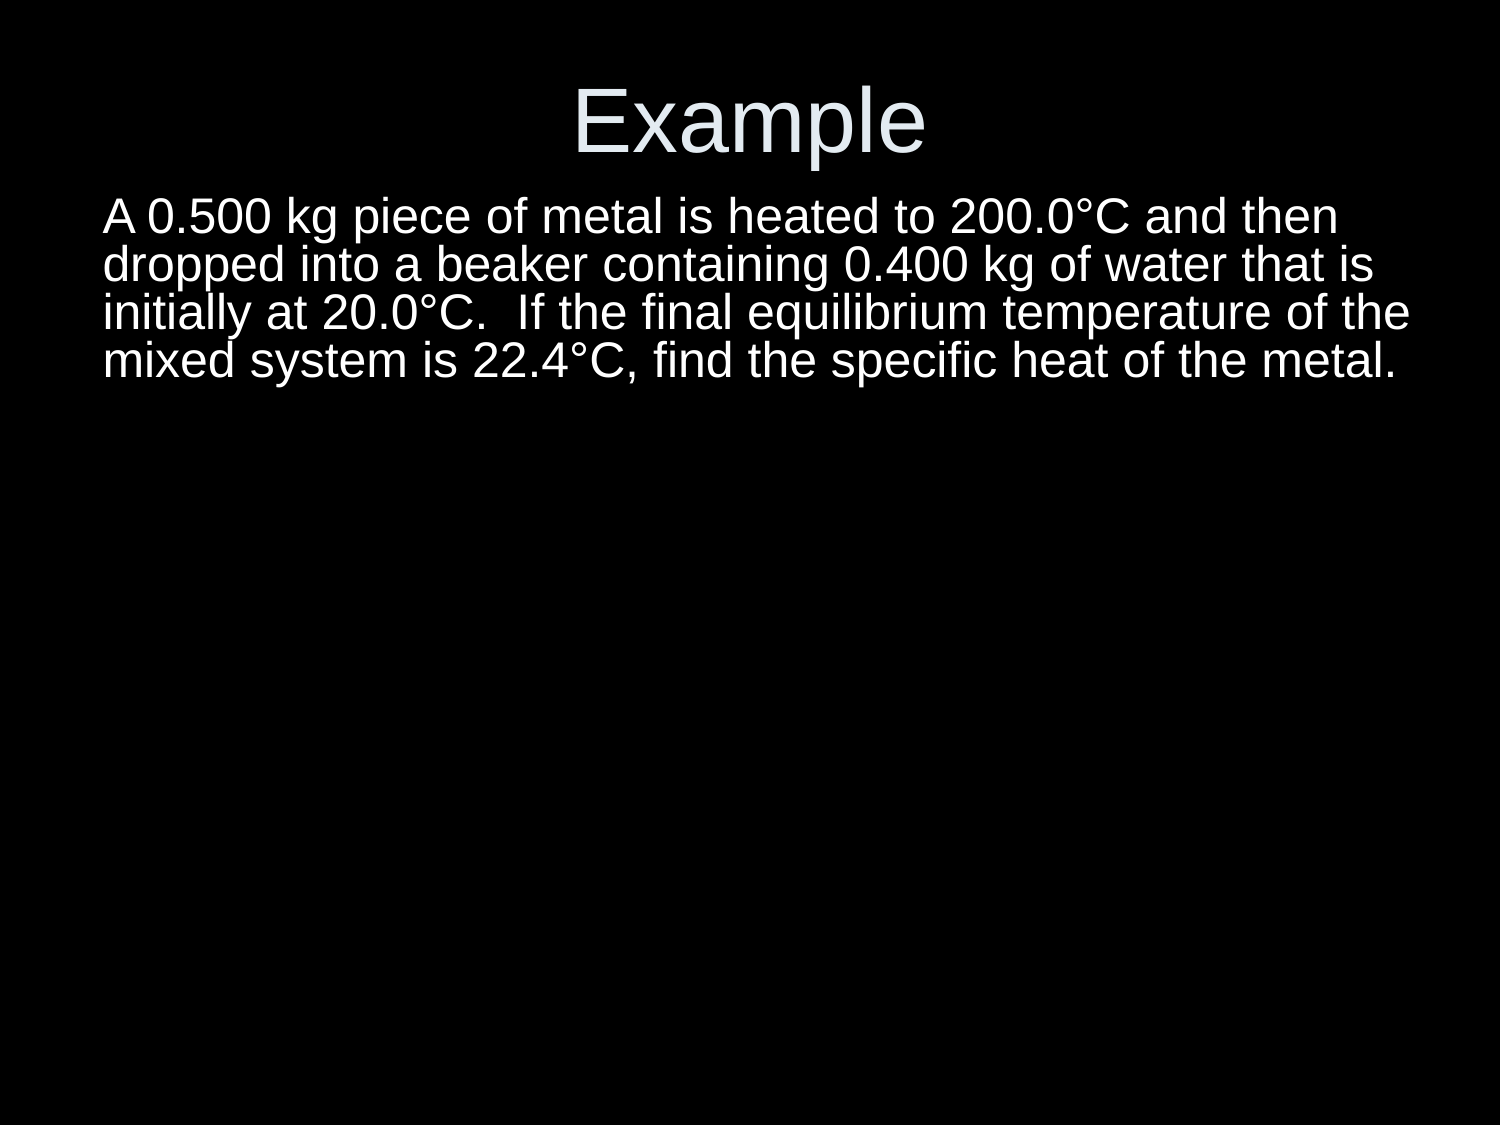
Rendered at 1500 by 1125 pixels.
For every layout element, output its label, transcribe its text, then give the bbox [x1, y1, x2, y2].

list A 0.500 kg piece of metal is heated to 200.0°C and then dropped into a beaker containing 0.400 kg of water that is initially at 20.0°C. If the final equilibrium temperature of the mixed system is 22.4°C, find the specific heat of the metal. [87, 187, 1438, 463]
title Example [74, 44, 1426, 188]
